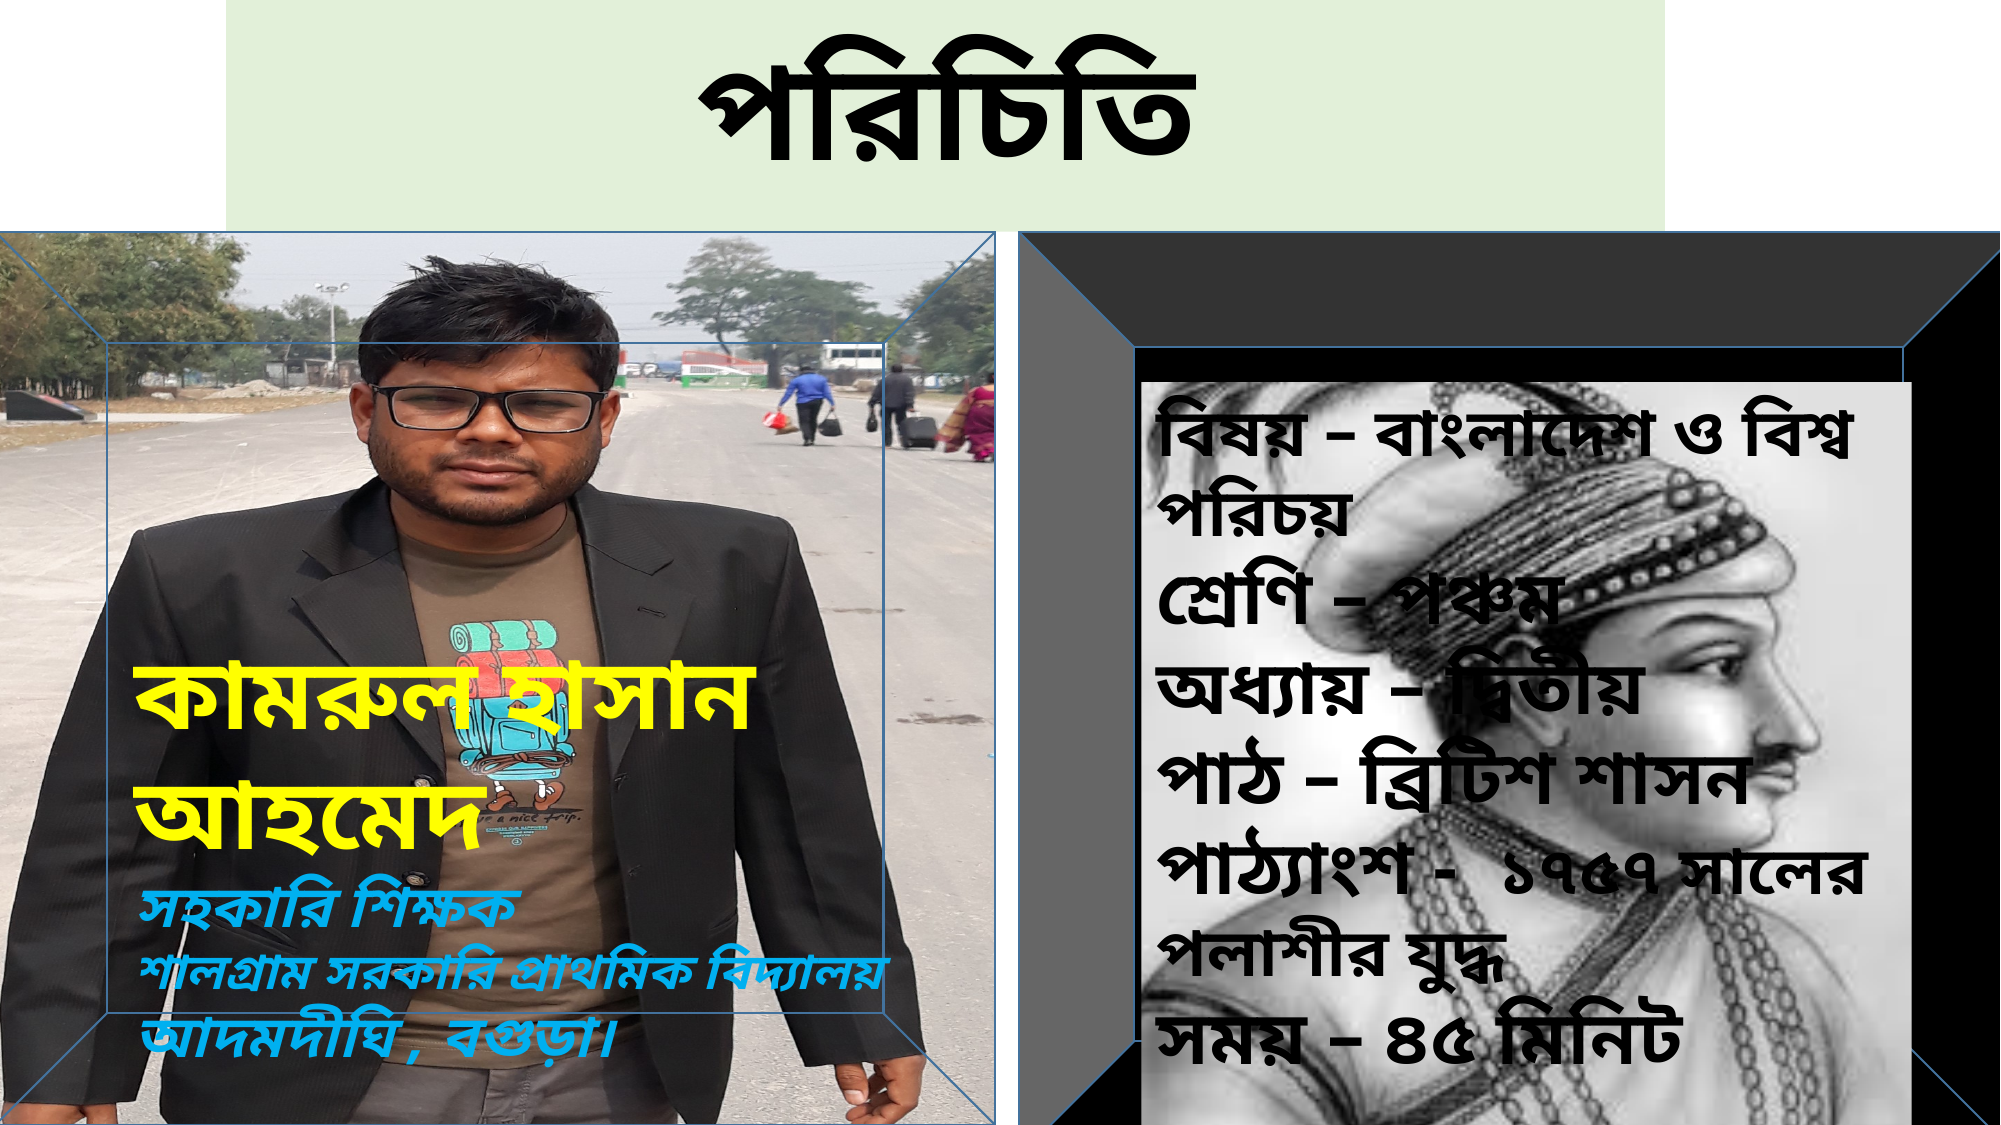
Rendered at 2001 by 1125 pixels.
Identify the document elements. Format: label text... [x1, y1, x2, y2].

text_box বিষয় – বাংলাদেশ ও বিশ্ব পরিচয় শ্রেণি – পঞ্চম অধ্যায় – দ্বিতীয় পাঠ – ব্রিটিশ শাসন পাঠ্যাংশ - ১৭৫৭ সালের পলাশীর যুদ্ধ সময় – ৪৫ মিনিট [1141, 382, 1912, 1125]
text_box [1018, 231, 2000, 1125]
title পরিচিতি [226, 0, 1665, 232]
text_box [0, 231, 996, 1125]
text_box কামরুল হাসান আহমেদ সহকারি শিক্ষক শালগ্রাম সরকারি প্রাথমিক বিদ্যালয় আদমদীঘি , বগুড়া। [120, 382, 972, 1125]
